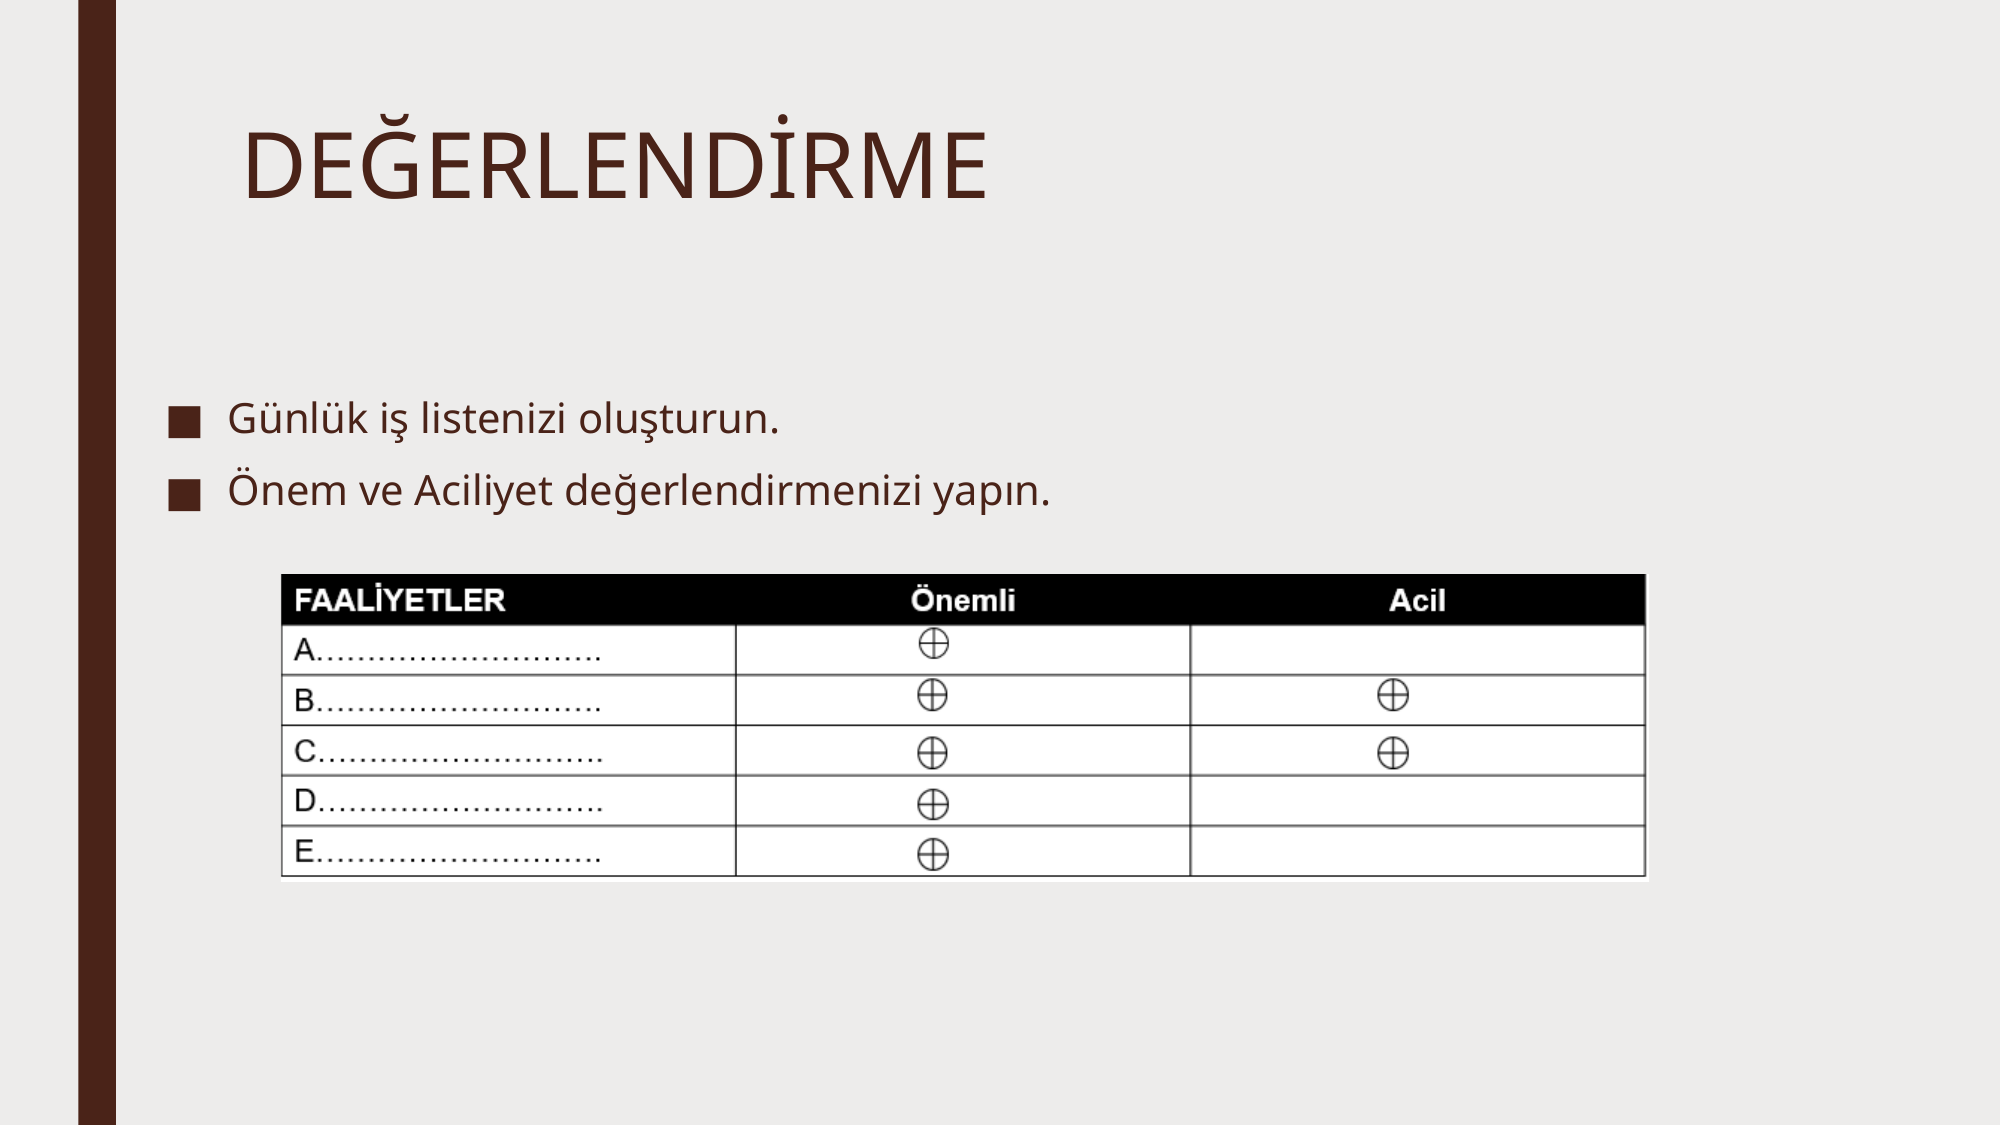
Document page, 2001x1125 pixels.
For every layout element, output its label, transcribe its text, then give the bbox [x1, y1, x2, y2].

list Günlük iş listenizi oluşturun. Önem ve Aciliyet değerlendirmenizi yapın. [149, 388, 1850, 950]
title DEĞERLENDİRME [225, 112, 1800, 357]
picture [280, 574, 1650, 882]
